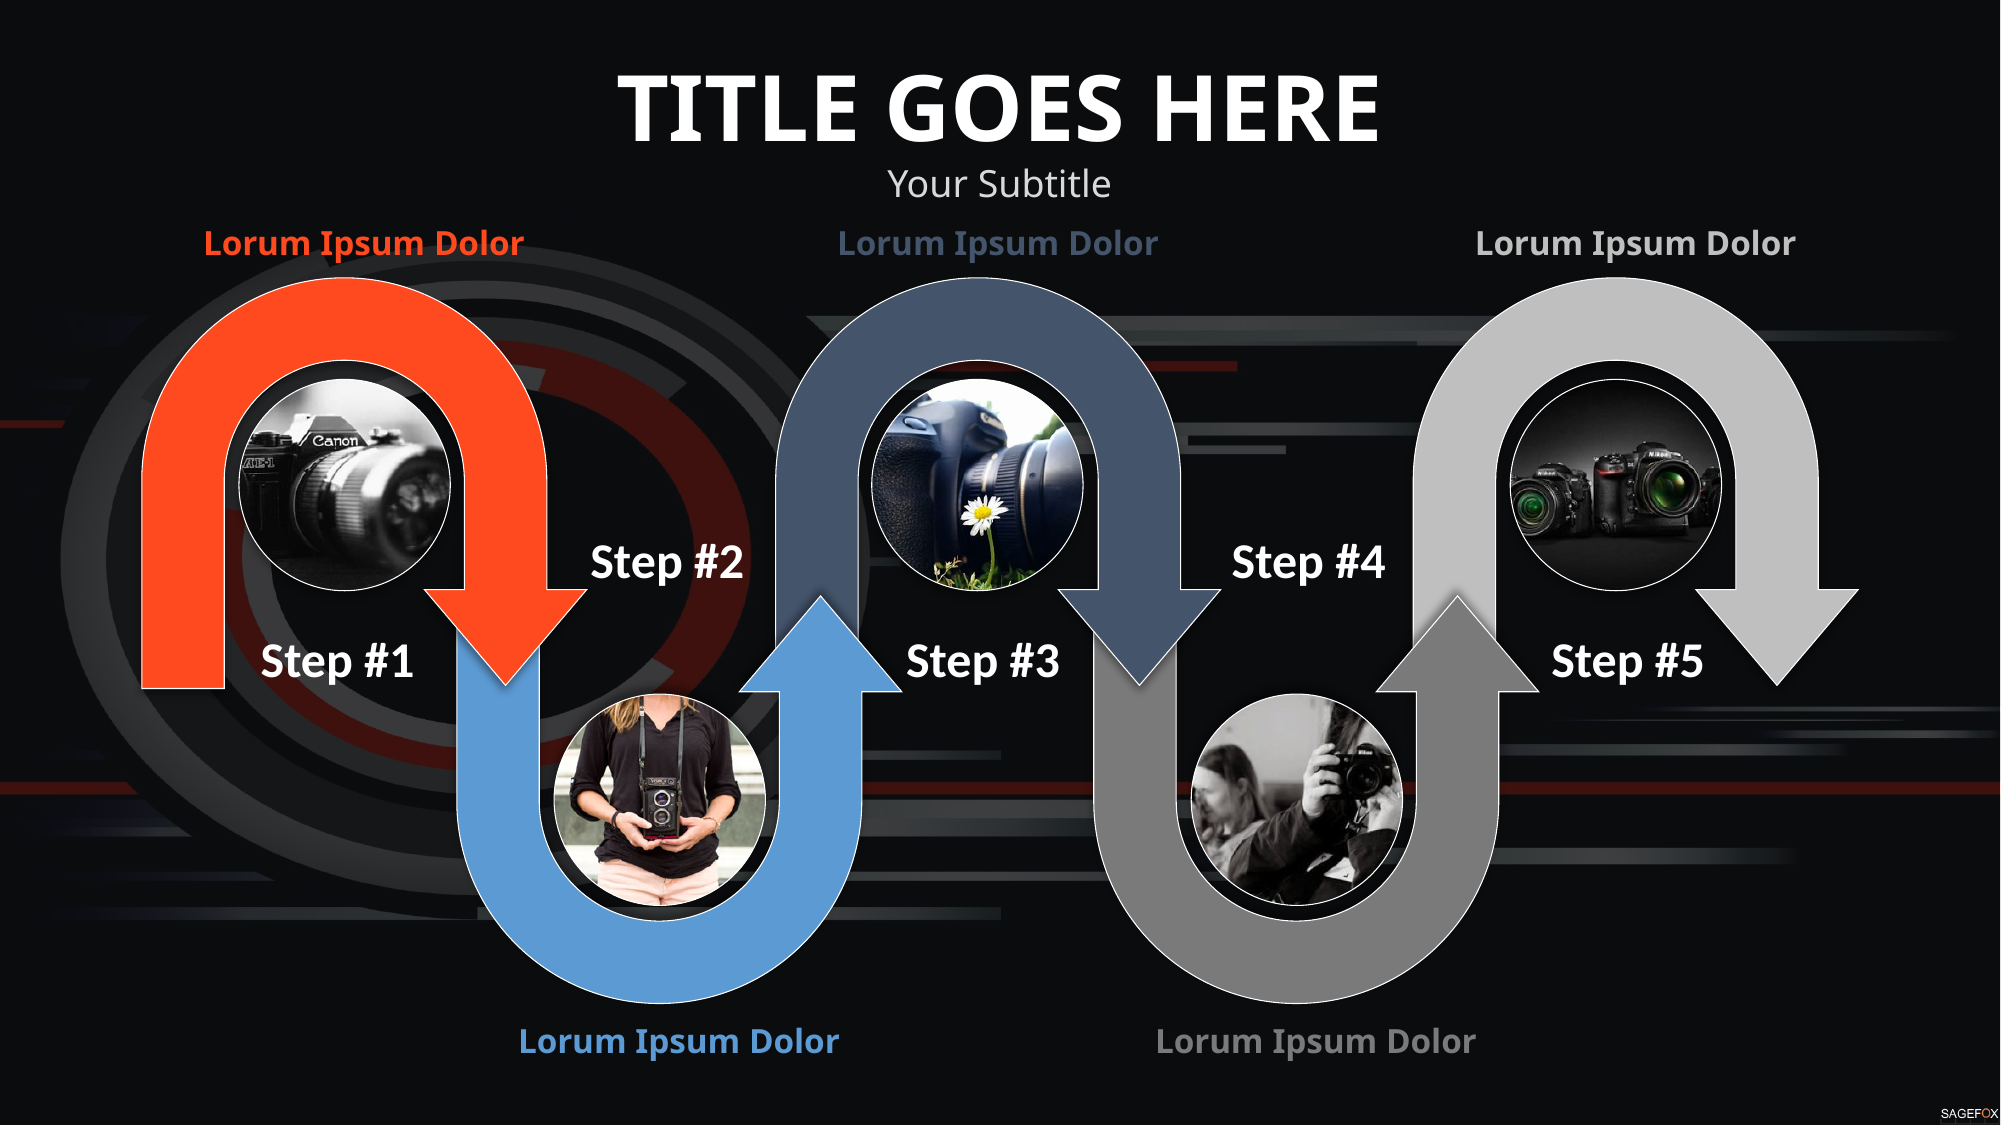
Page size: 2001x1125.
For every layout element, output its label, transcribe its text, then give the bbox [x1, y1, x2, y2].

text_box Step #2 [590, 528, 745, 589]
text_box Lorum Ipsum Dolor [1455, 222, 1817, 263]
text_box [1509, 378, 1723, 592]
text_box [1412, 276, 1861, 687]
text_box Lorum Ipsum Dolor [1135, 1020, 1497, 1061]
text_box Step #1 [260, 627, 415, 688]
text_box Lorum Ipsum Dolor [817, 222, 1179, 263]
text_box [237, 378, 452, 592]
text_box Lorum Ipsum Dolor [498, 1020, 860, 1061]
text_box [1190, 693, 1404, 907]
text_box Step #5 [1551, 627, 1706, 688]
picture [1940, 0, 2001, 1125]
text_box TITLE GOES HERE Your Subtitle [548, 42, 1452, 212]
text_box Step #4 [1231, 528, 1386, 589]
text_box [140, 276, 590, 690]
text_box [553, 693, 767, 907]
text_box [774, 276, 1223, 687]
text_box Step #3 [905, 627, 1061, 688]
text_box Lorum Ipsum Dolor [183, 222, 545, 263]
text_box [870, 378, 1085, 592]
text_box [455, 594, 905, 1005]
text_box [1092, 594, 1541, 1005]
